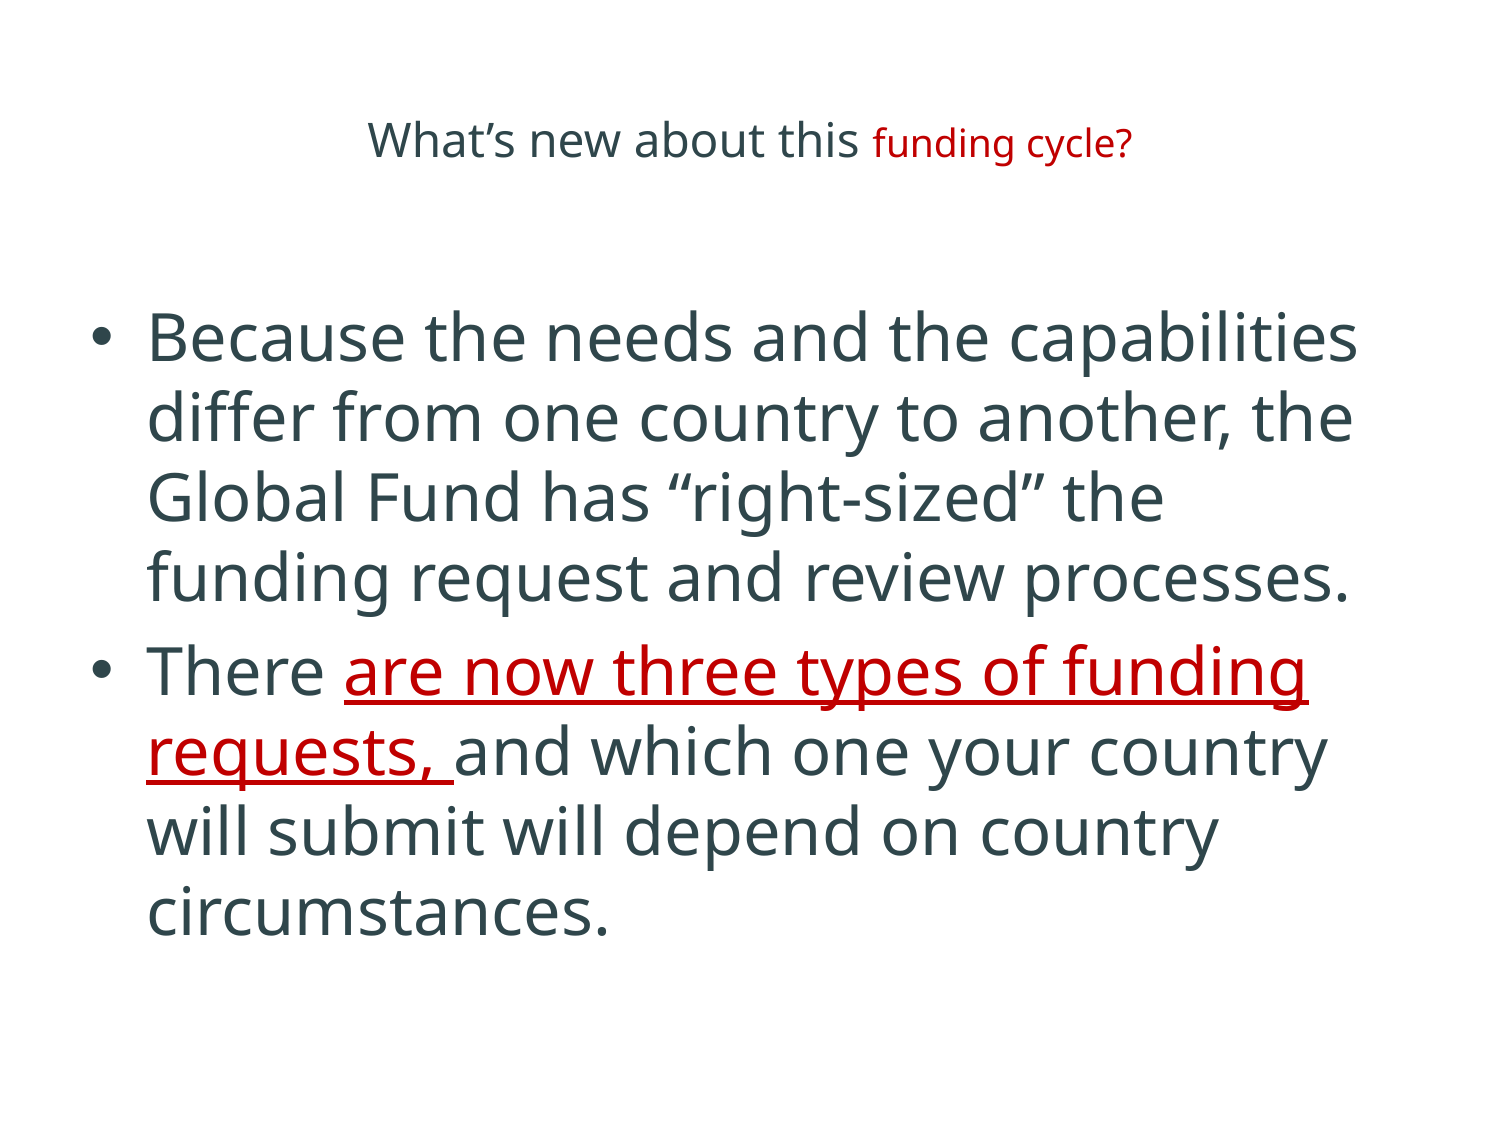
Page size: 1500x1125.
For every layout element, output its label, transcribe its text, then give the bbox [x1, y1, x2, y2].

title What’s new about this funding cycle? [75, 45, 1425, 233]
list Because the needs and the capabilities differ from one country to another, the Global Fund has “right-sized” the funding request and review processes. There are now three types of funding requests, and which one your country will submit will depend on country circumstances. [75, 287, 1425, 1105]
